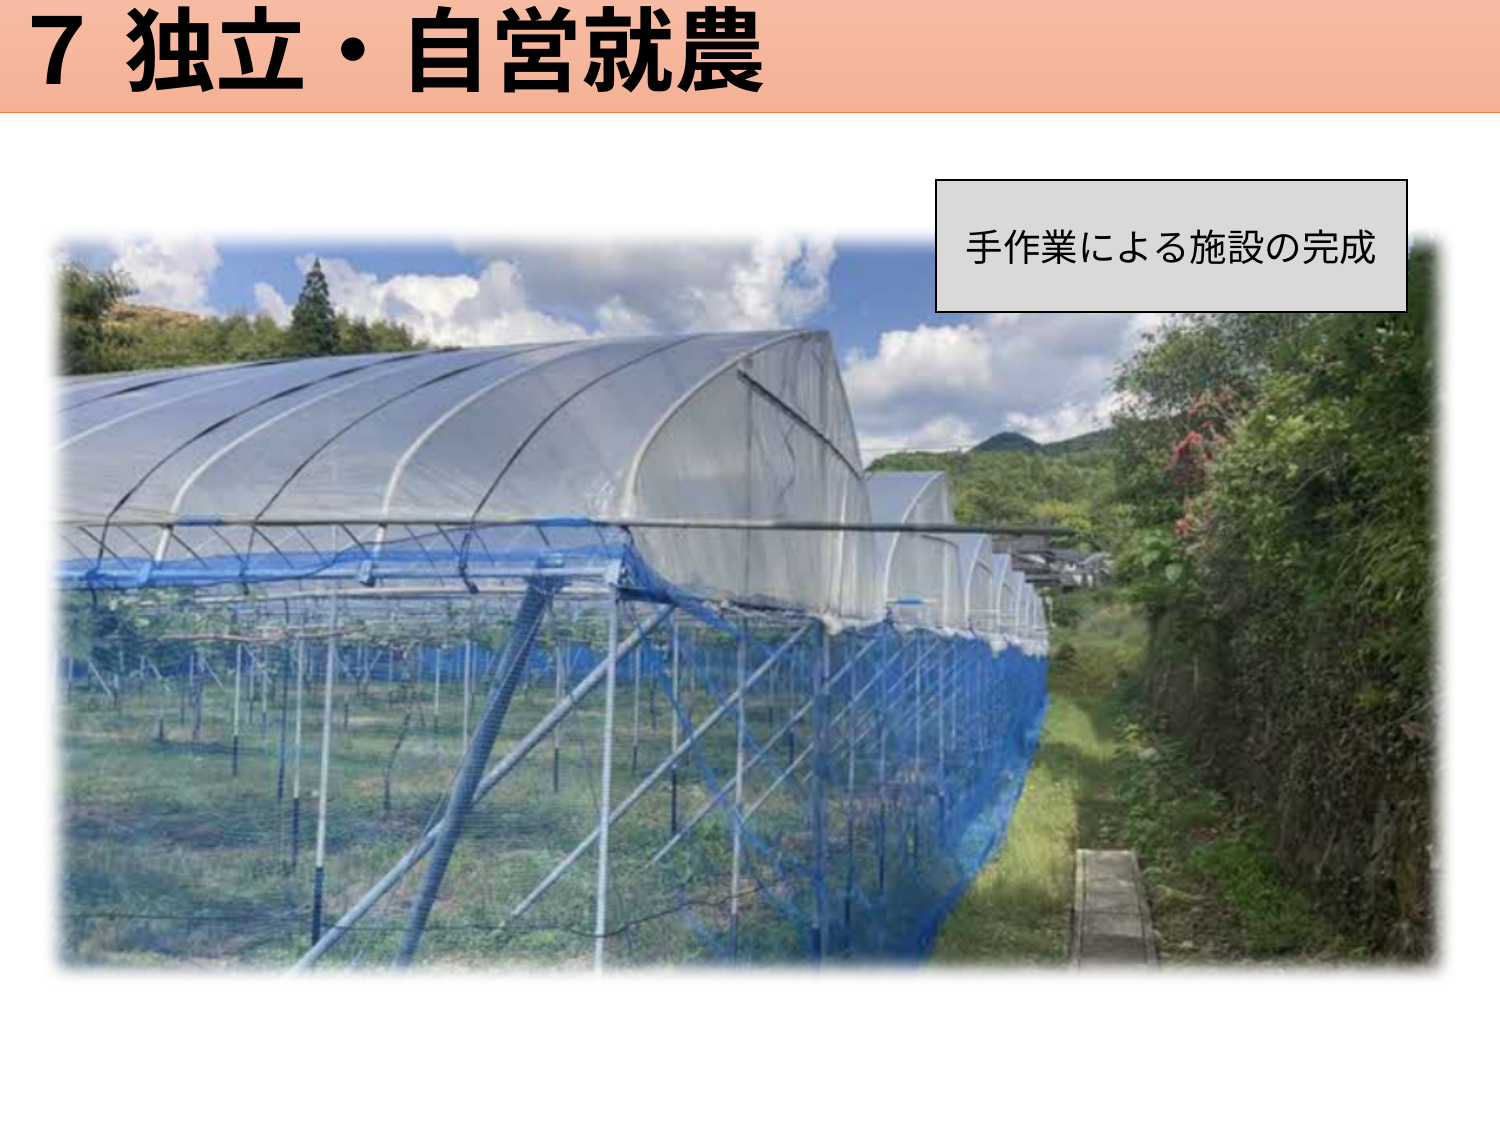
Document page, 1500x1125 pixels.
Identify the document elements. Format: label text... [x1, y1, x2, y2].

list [43, 225, 1457, 985]
text_box 手作業による施設の完成 [935, 179, 1408, 225]
text_box ７ 独立・自営就農 [0, 0, 1500, 113]
